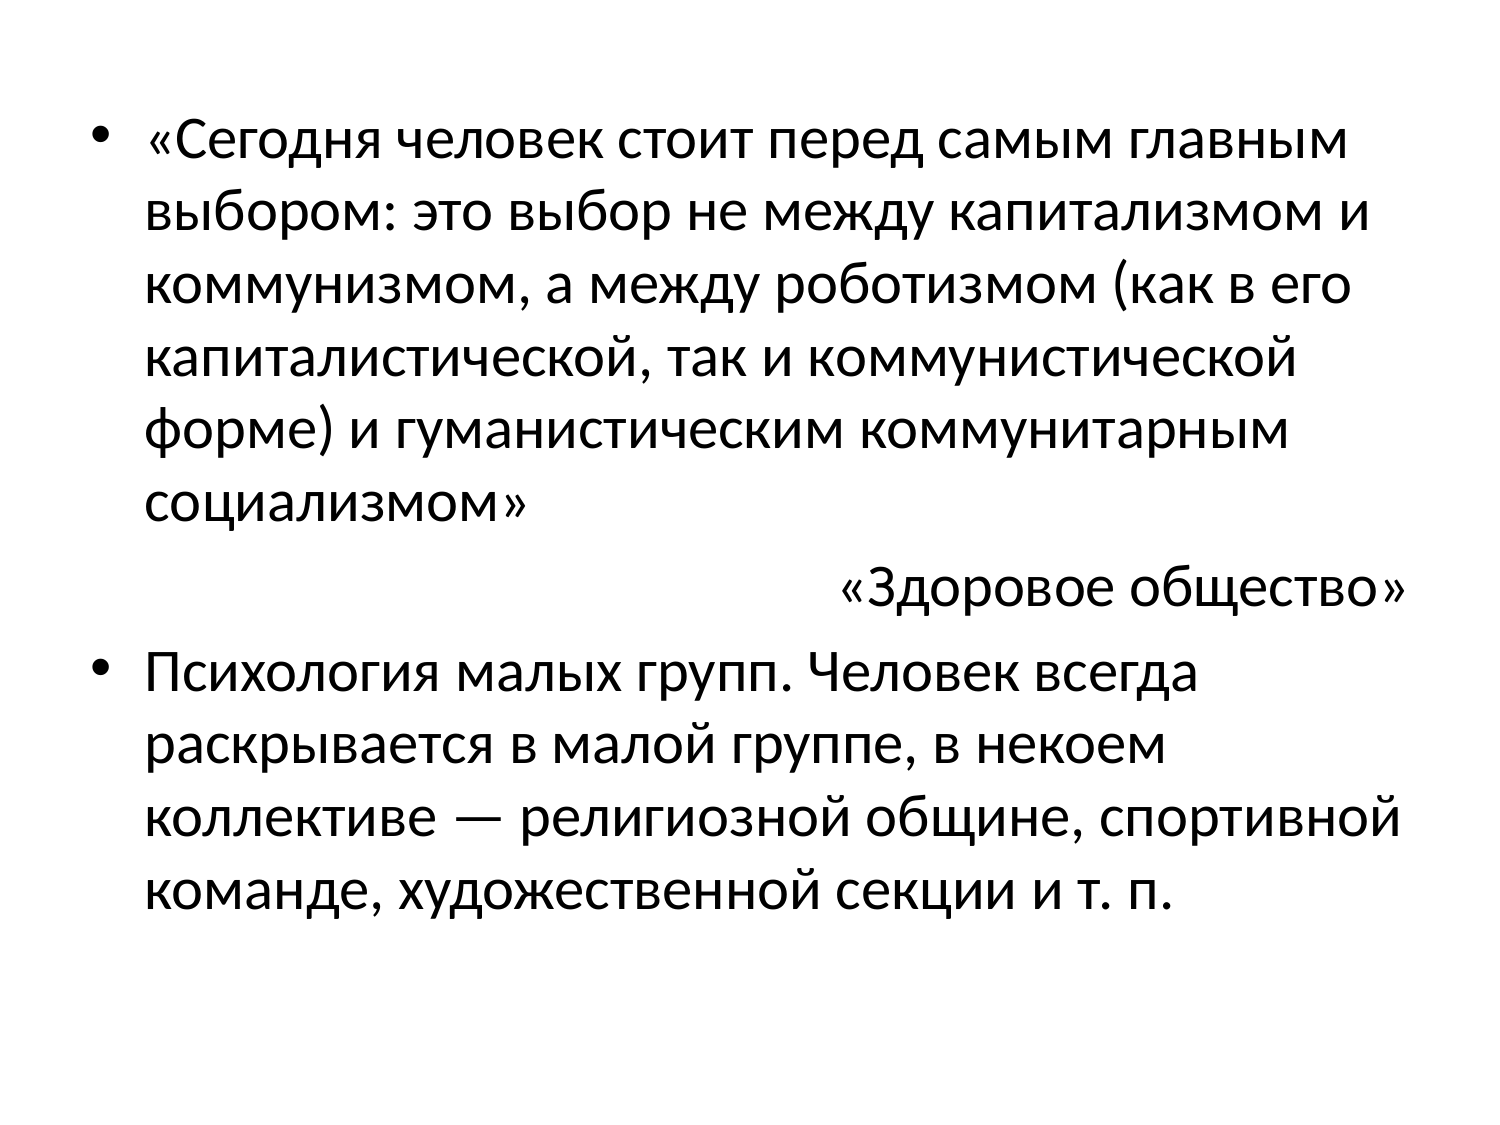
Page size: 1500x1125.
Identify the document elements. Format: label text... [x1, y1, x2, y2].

list «Сегодня человек стоит перед самым главным выбором: это выбор не между капитализмом и коммунизмом, а между роботизмом (как в его капиталистической, так и коммунистической форме) и гуманистическим коммунитарным социализмом» «Здоровое общество» Психология малых групп. Человек всегда раскрывается в малой группе, в некоем коллективе — религиозной общине, спортивной команде, художественной секции и т. п. [75, 90, 1425, 1005]
